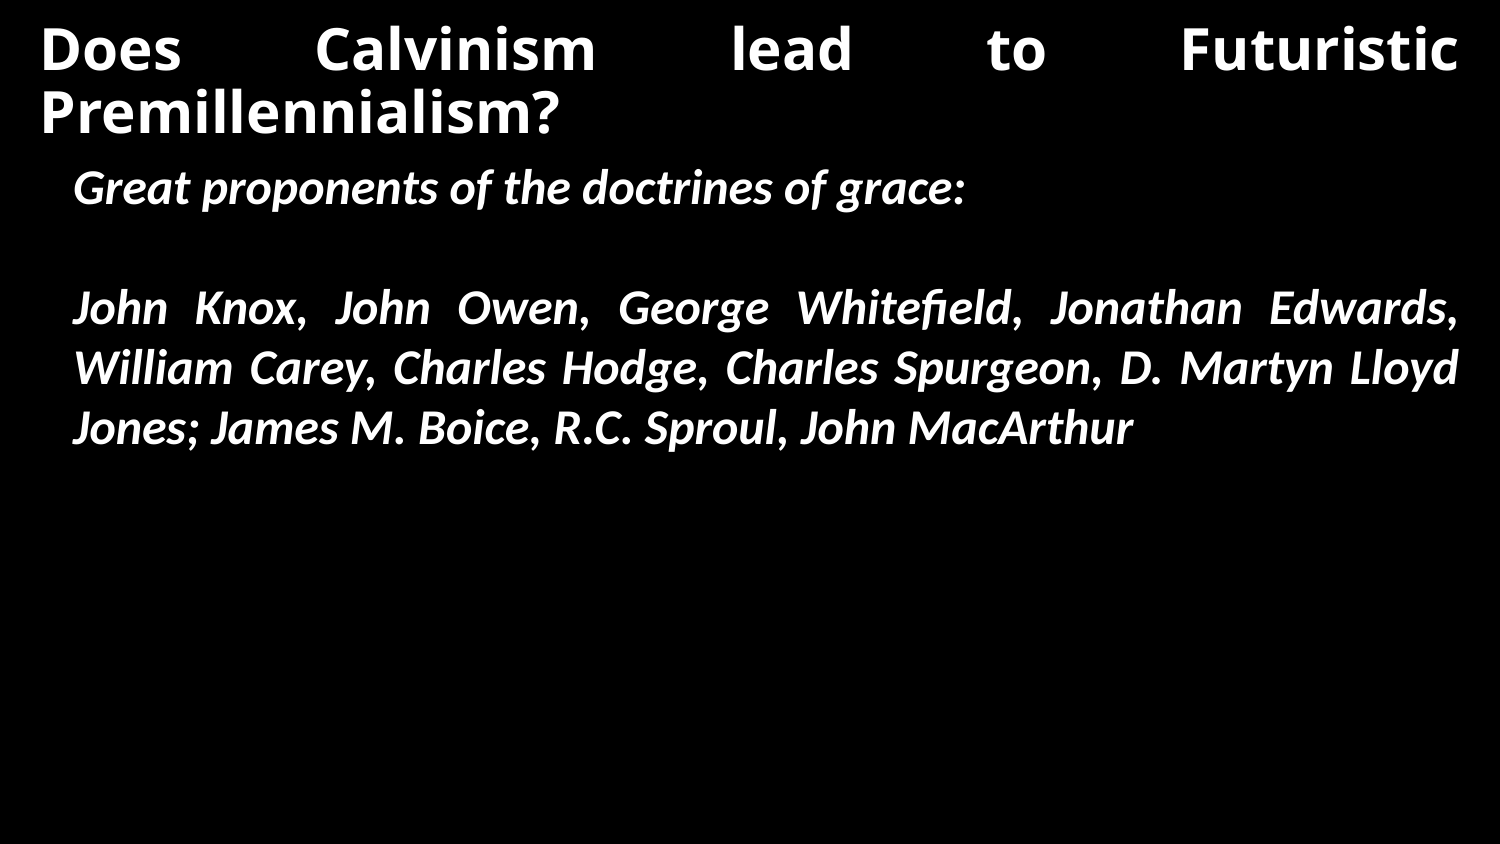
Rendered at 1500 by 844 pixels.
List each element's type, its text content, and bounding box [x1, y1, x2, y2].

text_box Great proponents of the doctrines of grace: John Knox, John Owen, George Whitefield, Jonathan Edwards, William Carey, Charles Hodge, Charles Spurgeon, D. Martyn Lloyd Jones; James M. Boice, R.C. Sproul, John MacArthur [58, 146, 1475, 462]
text_box Does Calvinism lead to Futuristic Premillennialism? [24, 9, 1475, 157]
